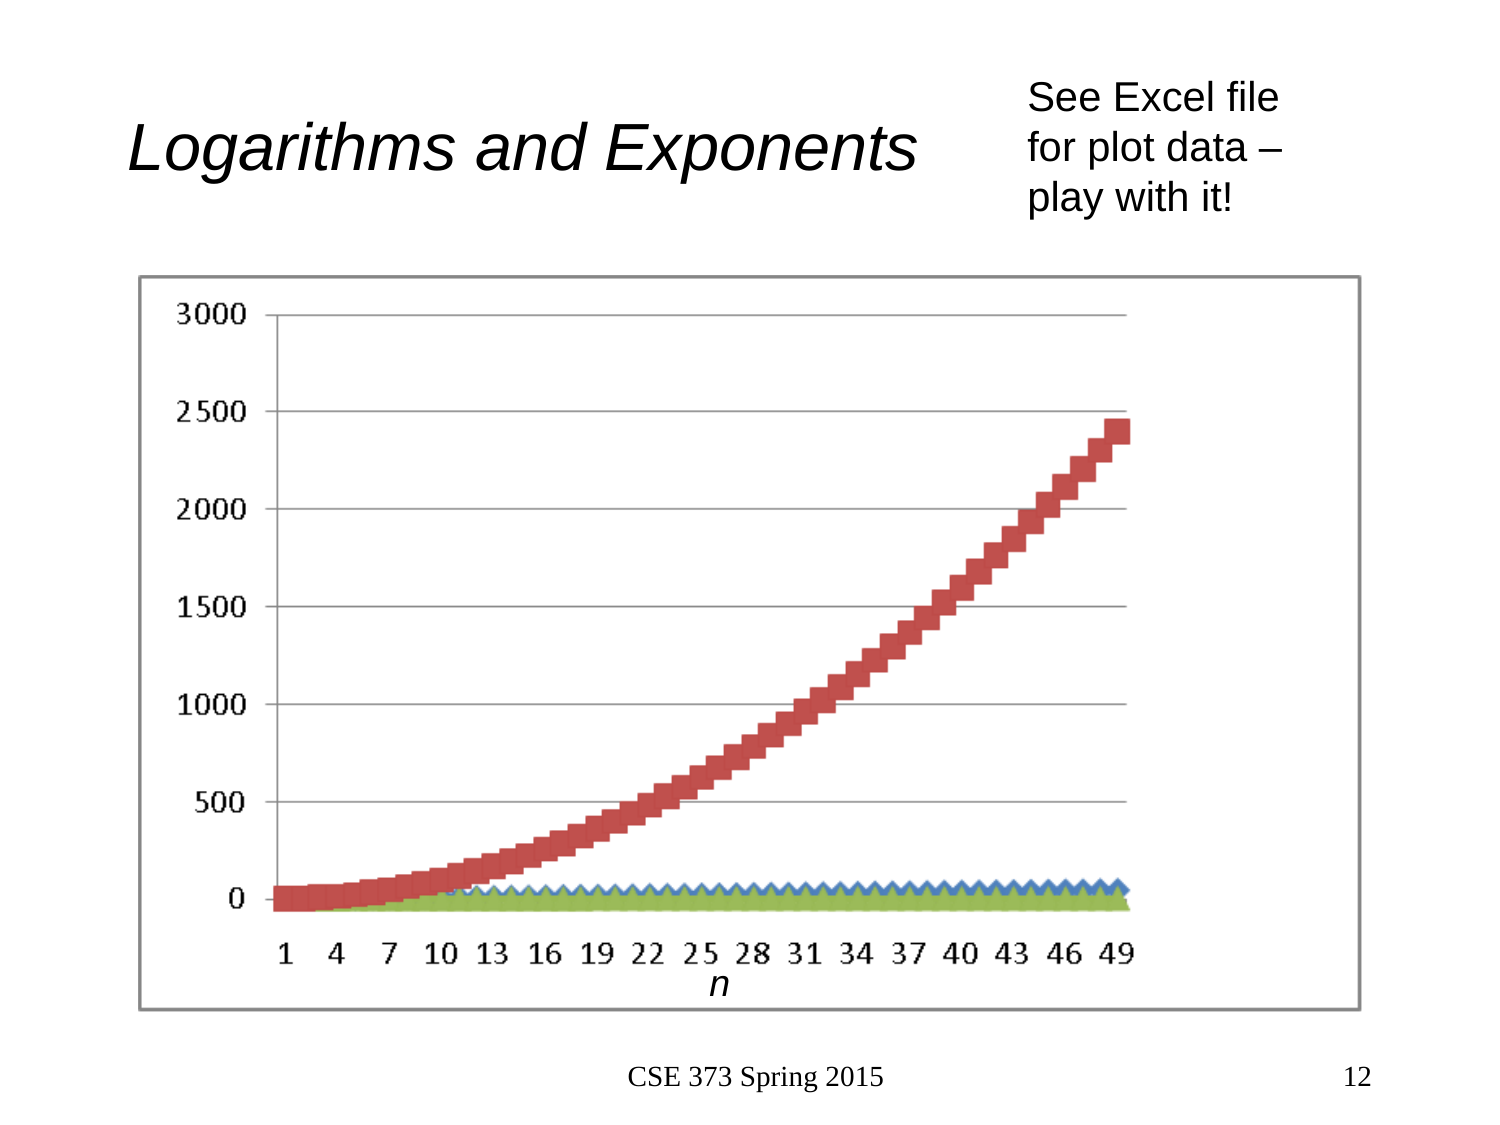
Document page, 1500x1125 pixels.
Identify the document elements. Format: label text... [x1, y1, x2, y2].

text_box See Excel file for plot data – play with it! [1012, 62, 1400, 228]
footer CSE 373 Spring 2015 [474, 1049, 1038, 1125]
slide_number 12 [1074, 1049, 1388, 1125]
title Logarithms and Exponents [112, 49, 1388, 238]
picture [137, 274, 1363, 1013]
